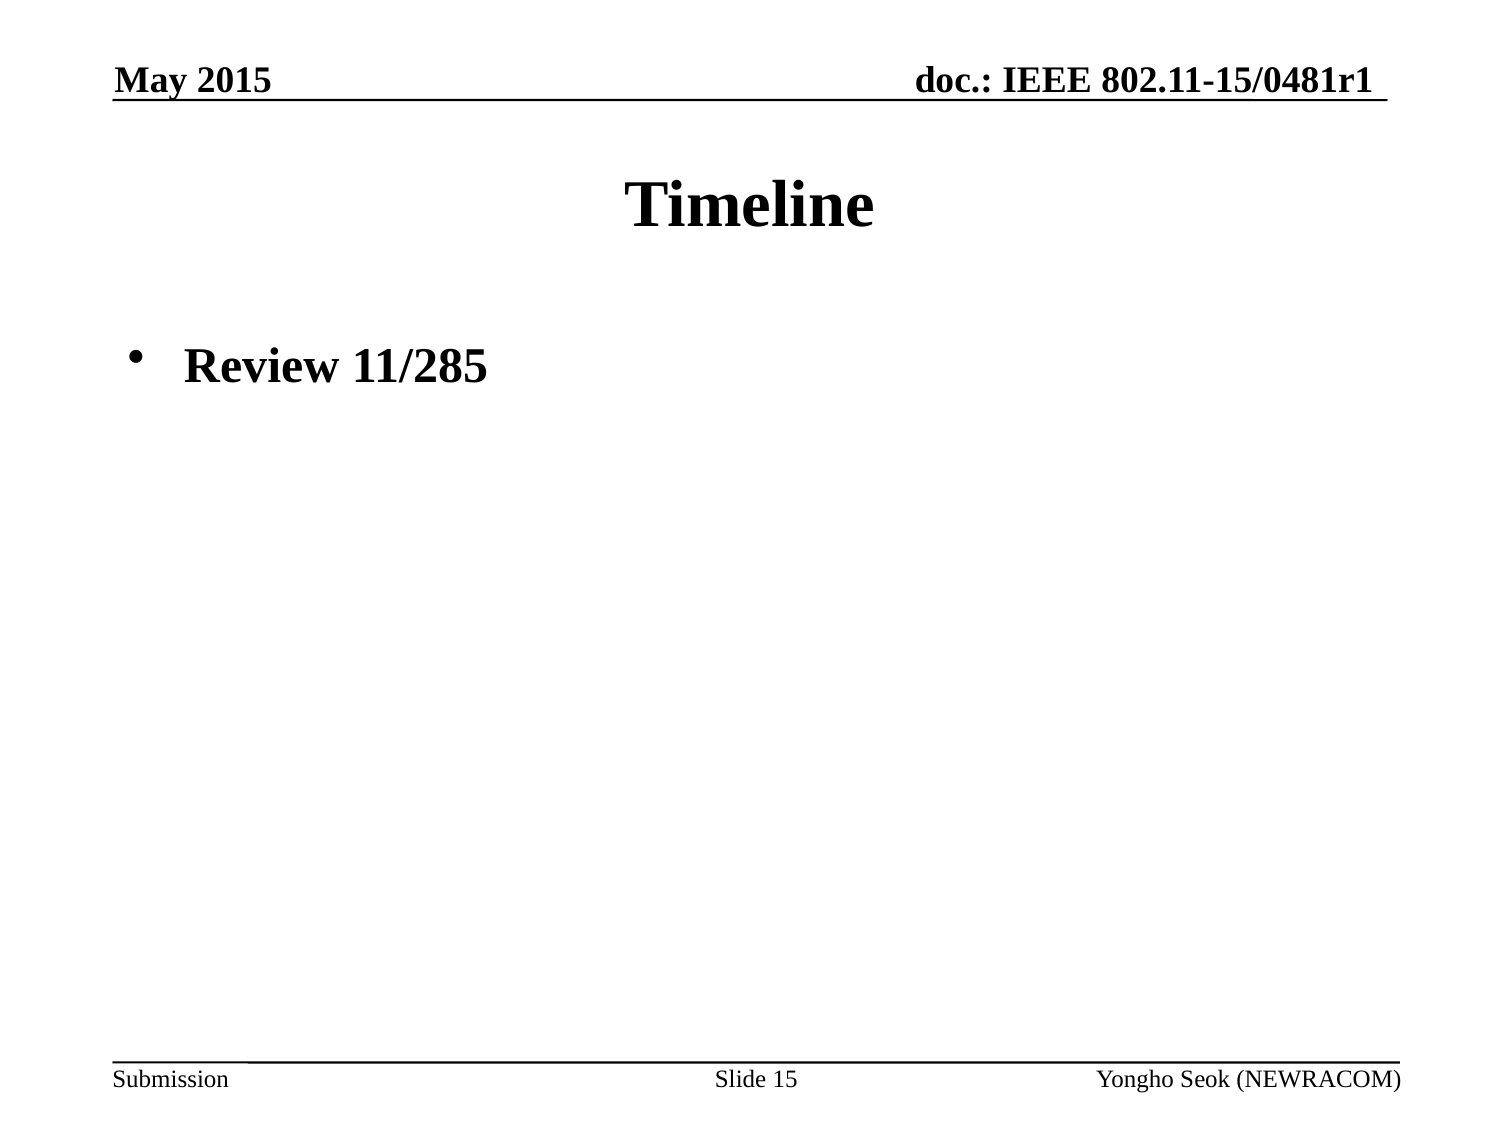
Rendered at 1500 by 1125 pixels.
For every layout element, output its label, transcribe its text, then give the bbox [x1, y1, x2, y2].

footer Yongho Seok (NEWRACOM) [1088, 1061, 1402, 1093]
slide_number Slide 15 [712, 1061, 800, 1093]
title Timeline [112, 112, 1388, 288]
list Review 11/285 [112, 324, 1388, 1001]
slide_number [114, 54, 274, 101]
